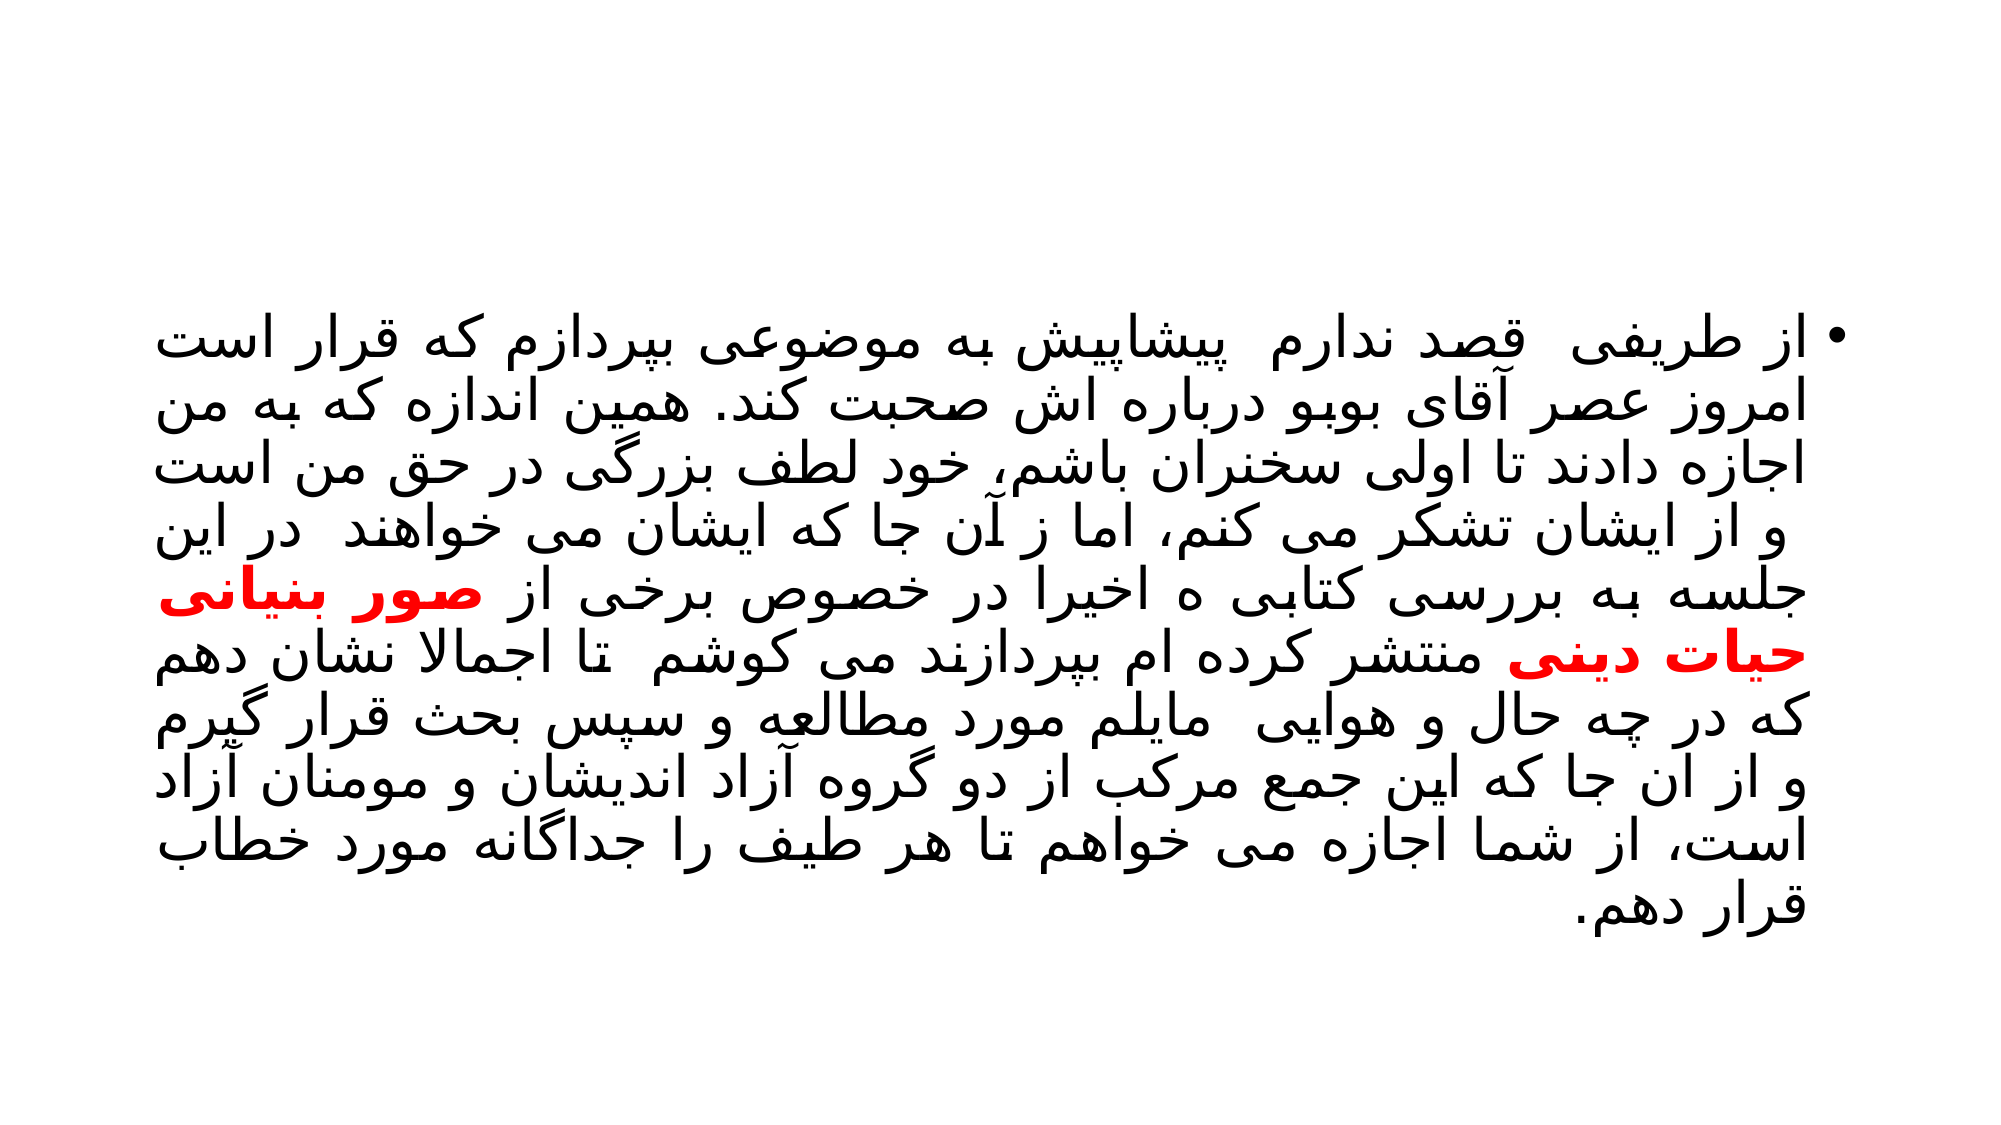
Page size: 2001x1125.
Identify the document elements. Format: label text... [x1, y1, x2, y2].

list از طریفی قصد ندارم پیشاپیش به موضوعی بپردازم که قرار است امروز عصر آقای بوبو درباره اش صحبت کند. همین اندازه که به من اجازه دادند تا اولی سخنران باشم، خود لطف بزرگی در حق من است و از ایشان تشکر می کنم، اما ز آن جا که ایشان می خواهند در این جلسه به بررسی کتابی ه اخیرا در خصوص برخی از صور بنیانی حیات دینی منتشر کرده ام بپردازند می کوشم تا اجمالا نشان دهم که در چه حال و هوایی مایلم مورد مطالعه و سپس بحث قرار گیرم و از ان جا که این جمع مرکب از دو گروه آزاد اندیشان و مومنان آزاد است، از شما اجازه می خواهم تا هر طیف را جداگانه مورد خطاب قرار دهم. [137, 299, 1863, 1014]
